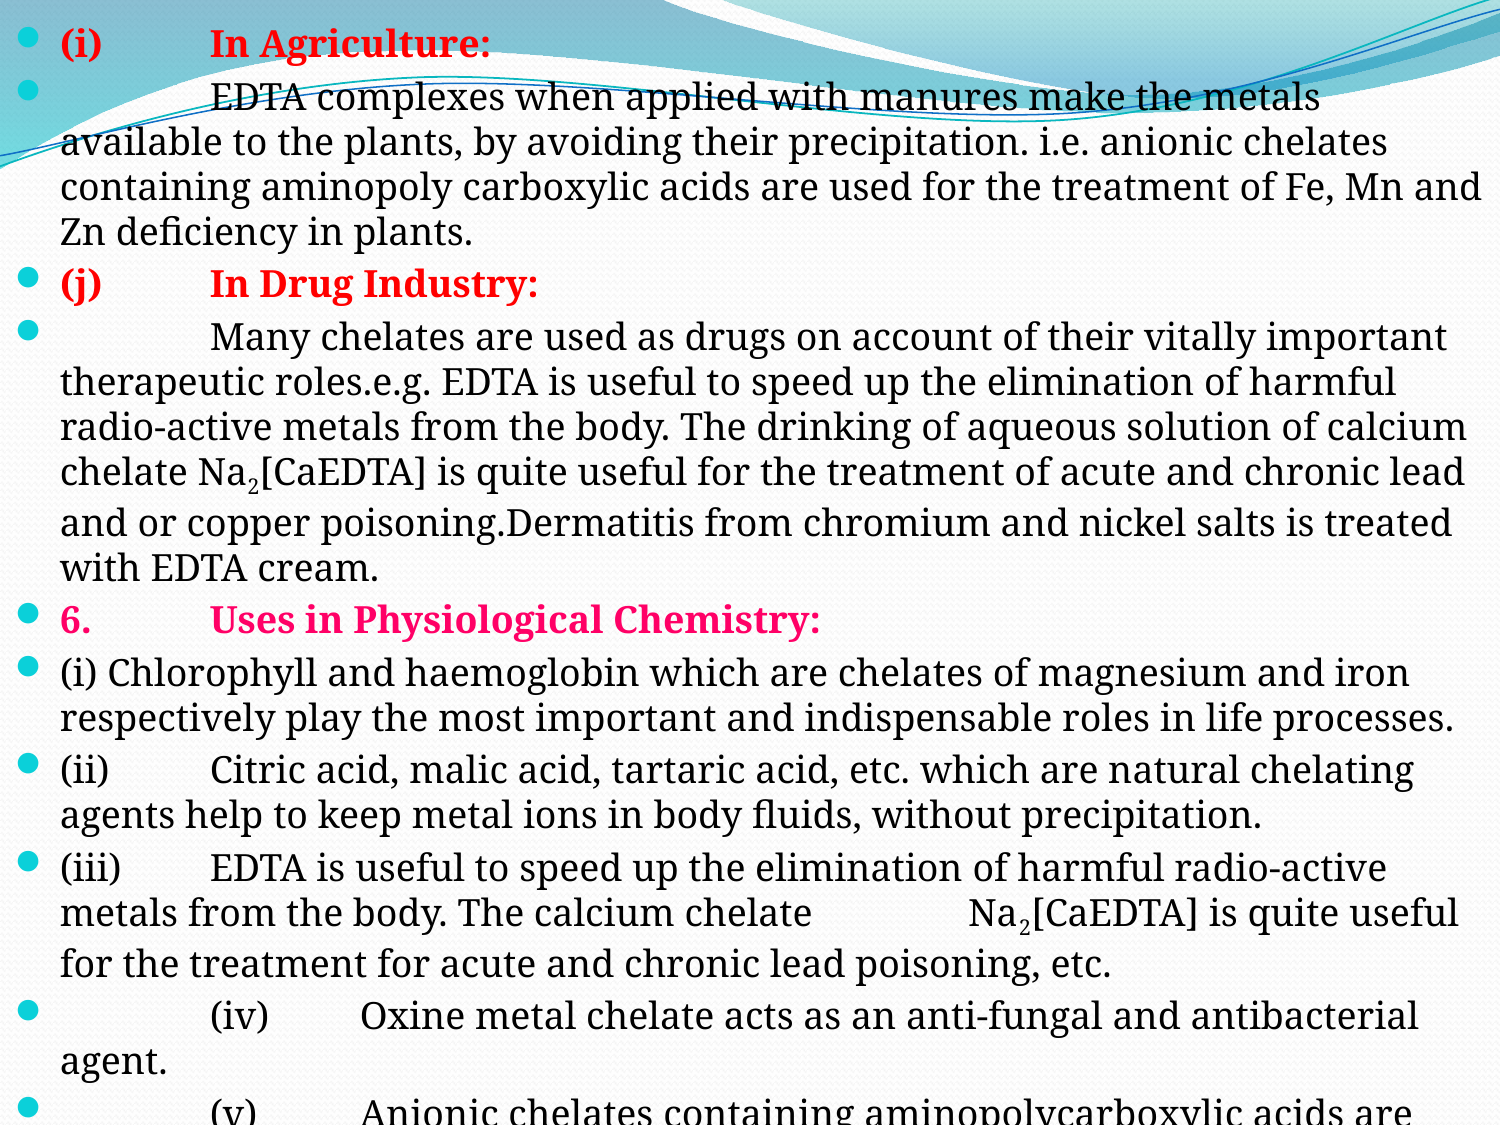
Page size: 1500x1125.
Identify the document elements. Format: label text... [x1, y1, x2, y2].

list (i) In Agriculture: EDTA complexes when applied with manures make the metals available to the plants, by avoiding their precipitation. i.e. anionic chelates containing aminopoly carboxylic acids are used for the treatment of Fe, Mn and Zn deficiency in plants. (j) In Drug Industry: Many chelates are used as drugs on account of their vitally important therapeutic roles.e.g. EDTA is useful to speed up the elimination of harmful radio-active metals from the body. The drinking of aqueous solution of calcium chelate Na2[CaEDTA] is quite useful for the treatment of acute and chronic lead and or copper poisoning.Dermatitis from chromium and nickel salts is treated with EDTA cream. 6. Uses in Physiological Chemistry: (i) Chlorophyll and haemoglobin which are chelates of magnesium and iron respectively play the most important and indispensable roles in life processes. (ii) Citric acid, malic acid, tartaric acid, etc. which are natural chelating agents help to keep metal ions in body fluids, without precipitation. (iii) EDTA is useful to speed up the elimination of harmful radio-active metals from the body. The calcium chelate Na2[CaEDTA] is quite useful for the treatment for acute and chronic lead poisoning, etc. (iv) Oxine metal chelate acts as an anti-fungal and antibacterial agent. (v) Anionic chelates containing aminopolycarboxylic acids are used for the treatment of Fe, Mn and Zn deficiency in plants, and so on. [0, 12, 1500, 1038]
